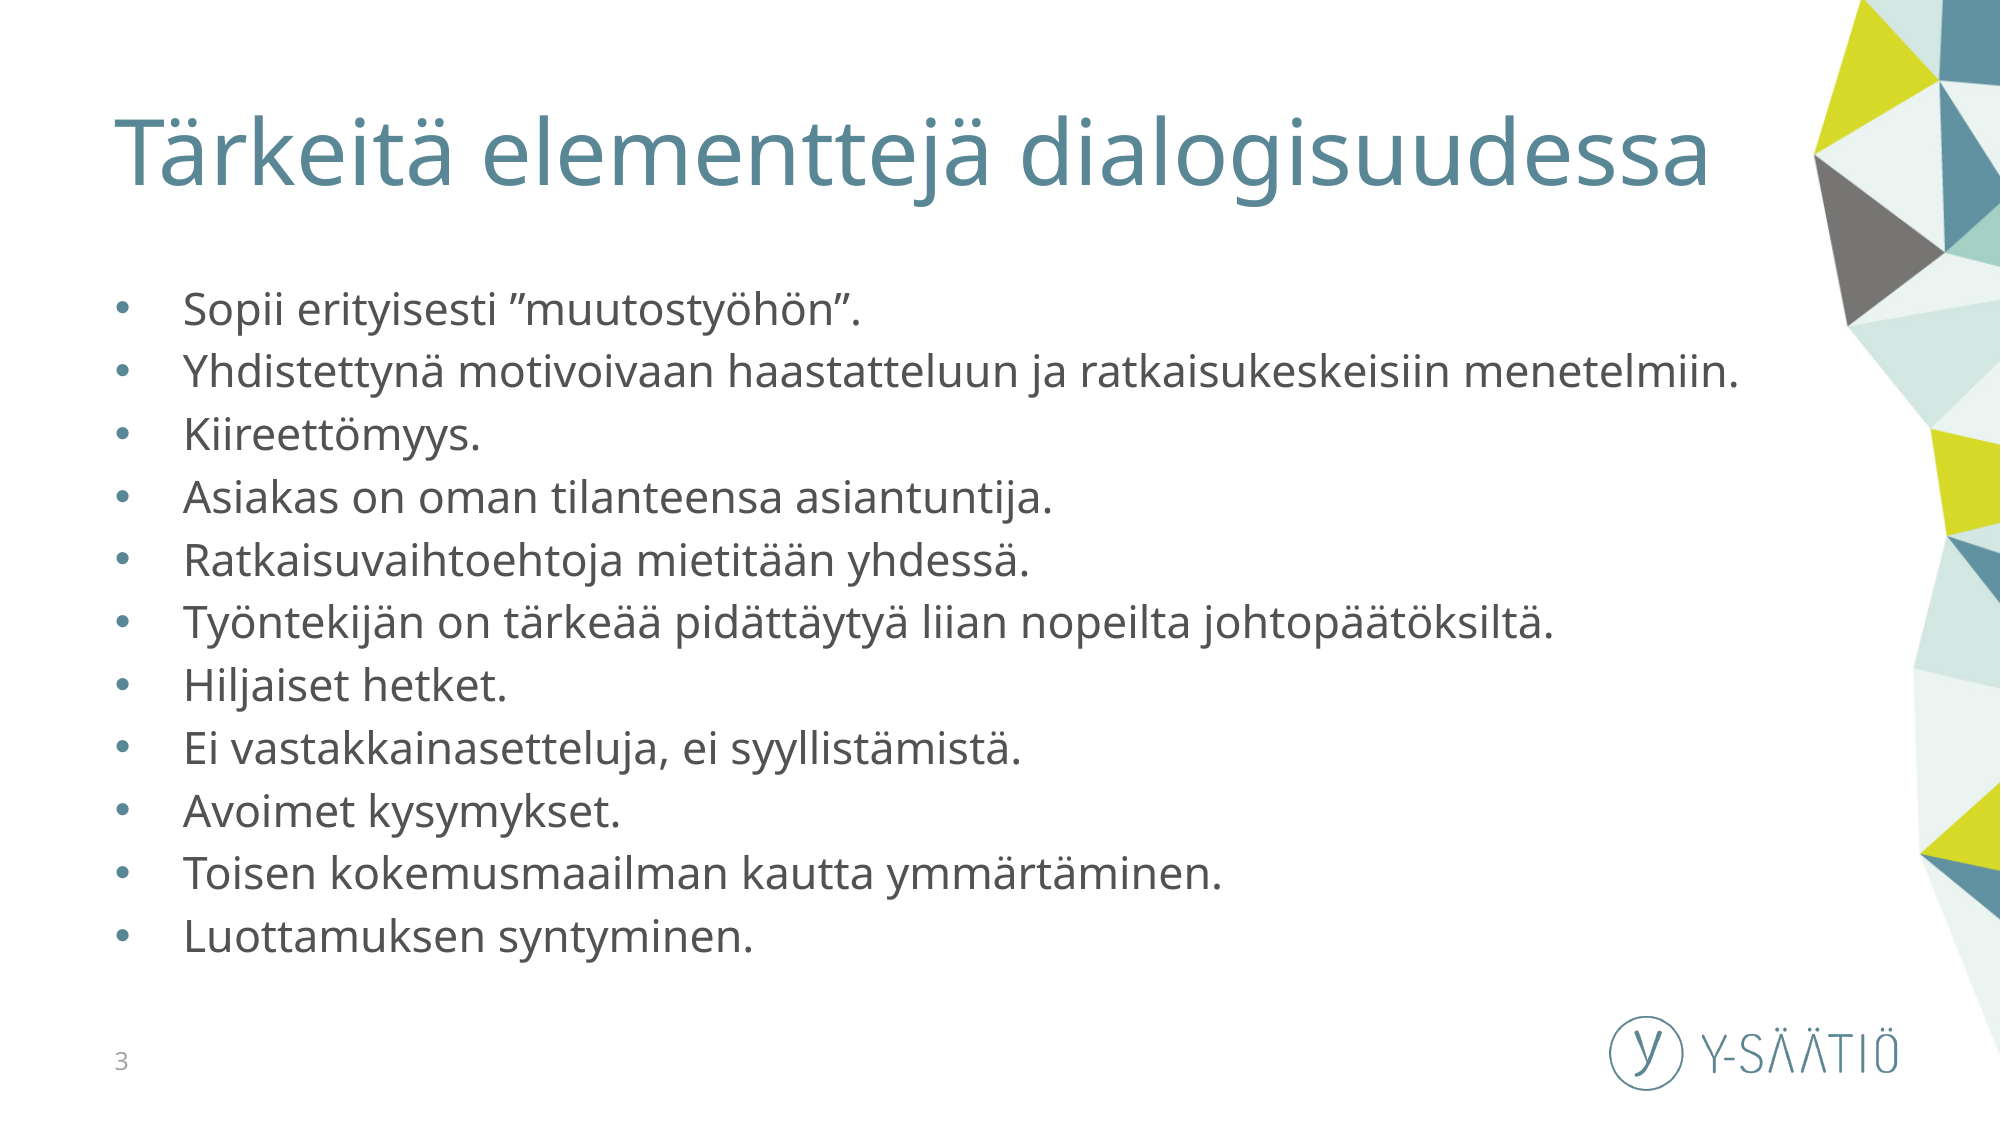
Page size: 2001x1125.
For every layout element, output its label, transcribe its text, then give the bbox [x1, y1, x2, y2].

picture [1552, 0, 2000, 1125]
title Tärkeitä elementtejä dialogisuudessa [99, 55, 1900, 243]
list Sopii erityisesti ”muutostyöhön”. Yhdistettynä motivoivaan haastatteluun ja ratkaisukeskeisiin menetelmiin. Kiireettömyys. Asiakas on oman tilanteensa asiantuntija. Ratkaisuvaihtoehtoja mietitään yhdessä. Työntekijän on tärkeää pidättäytyä liian nopeilta johtopäätöksiltä. Hiljaiset hetket. Ei vastakkainasetteluja, ei syyllistämistä. Avoimet kysymykset. Toisen kokemusmaailman kautta ymmärtäminen. Luottamuksen syntyminen. [99, 272, 1900, 976]
